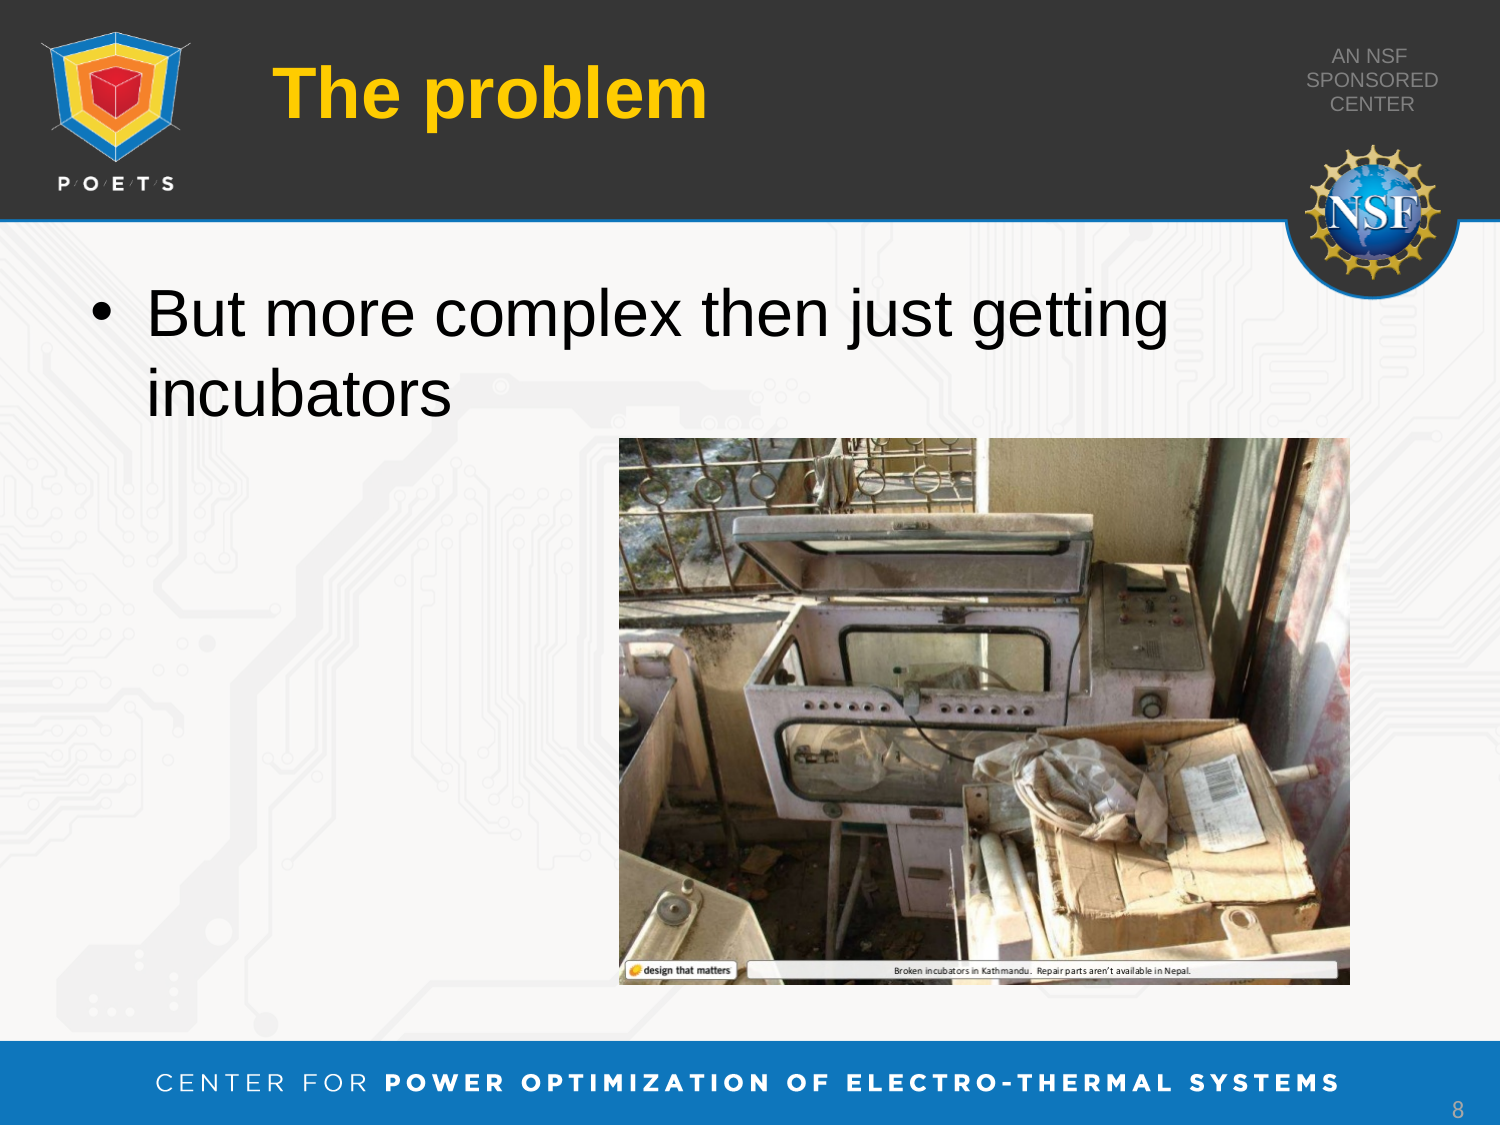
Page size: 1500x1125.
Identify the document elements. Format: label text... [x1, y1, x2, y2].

list But more complex then just getting incubators [75, 262, 1425, 1005]
picture [0, 0, 1500, 1125]
slide_number 8 [1129, 1093, 1480, 1124]
title The problem [257, 37, 1432, 226]
